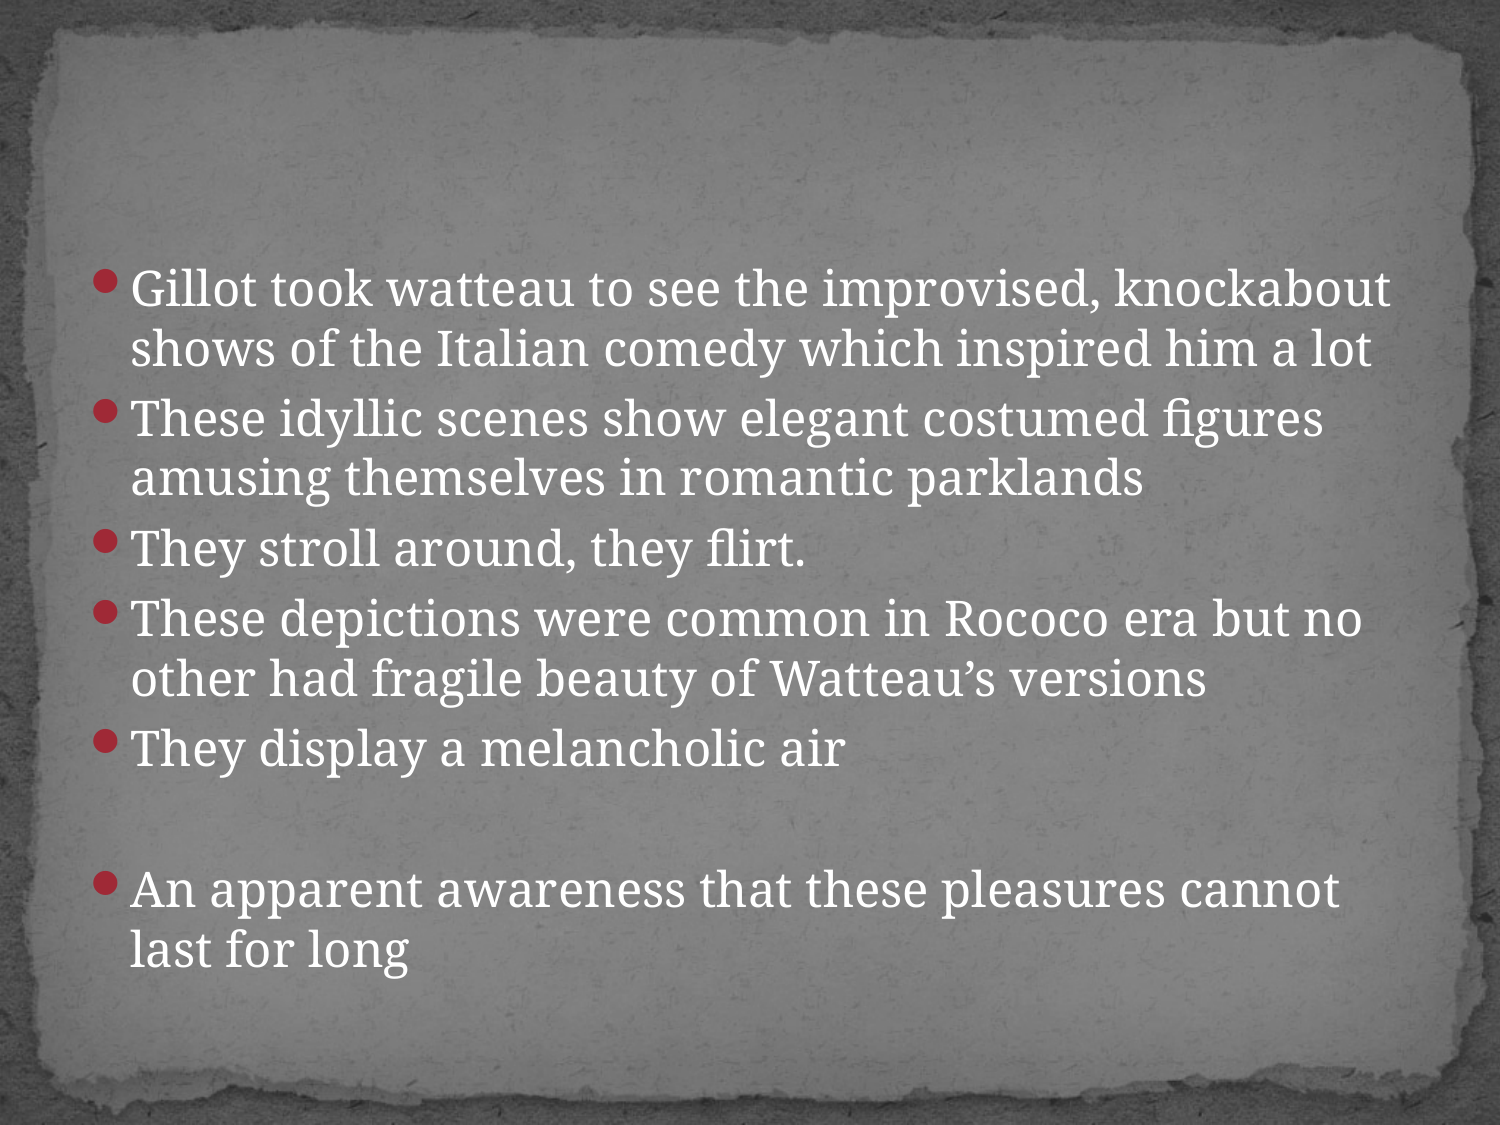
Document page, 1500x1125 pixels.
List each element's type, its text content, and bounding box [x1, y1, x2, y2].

list Gillot took watteau to see the improvised, knockabout shows of the Italian comedy which inspired him a lot These idyllic scenes show elegant costumed figures amusing themselves in romantic parklands They stroll around, they flirt. These depictions were common in Rococo era but no other had fragile beauty of Watteau’s versions They display a melancholic air An apparent awareness that these pleasures cannot last for long [75, 249, 1425, 1000]
